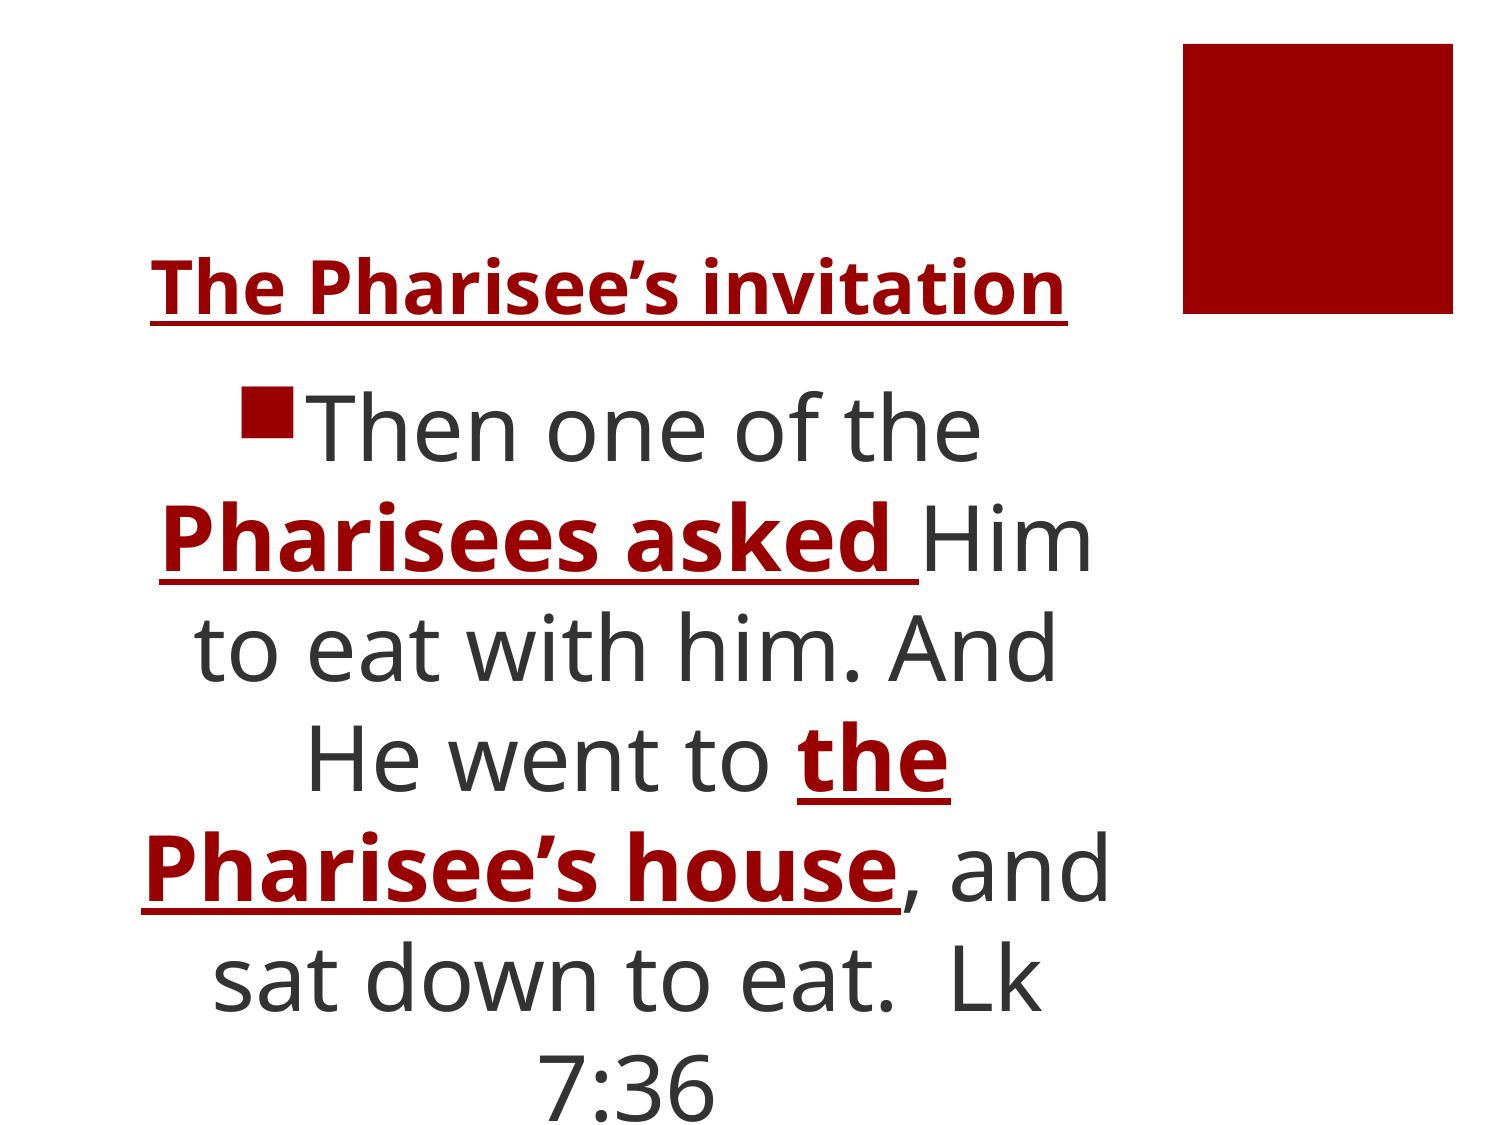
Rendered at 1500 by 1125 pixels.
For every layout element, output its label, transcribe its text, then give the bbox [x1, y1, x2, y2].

list Then one of the Pharisees asked Him to eat with him. And He went to the Pharisee’s house, and sat down to eat. Lk 7:36 [75, 362, 1143, 1005]
title The Pharisee’s invitation [75, 149, 1143, 338]
